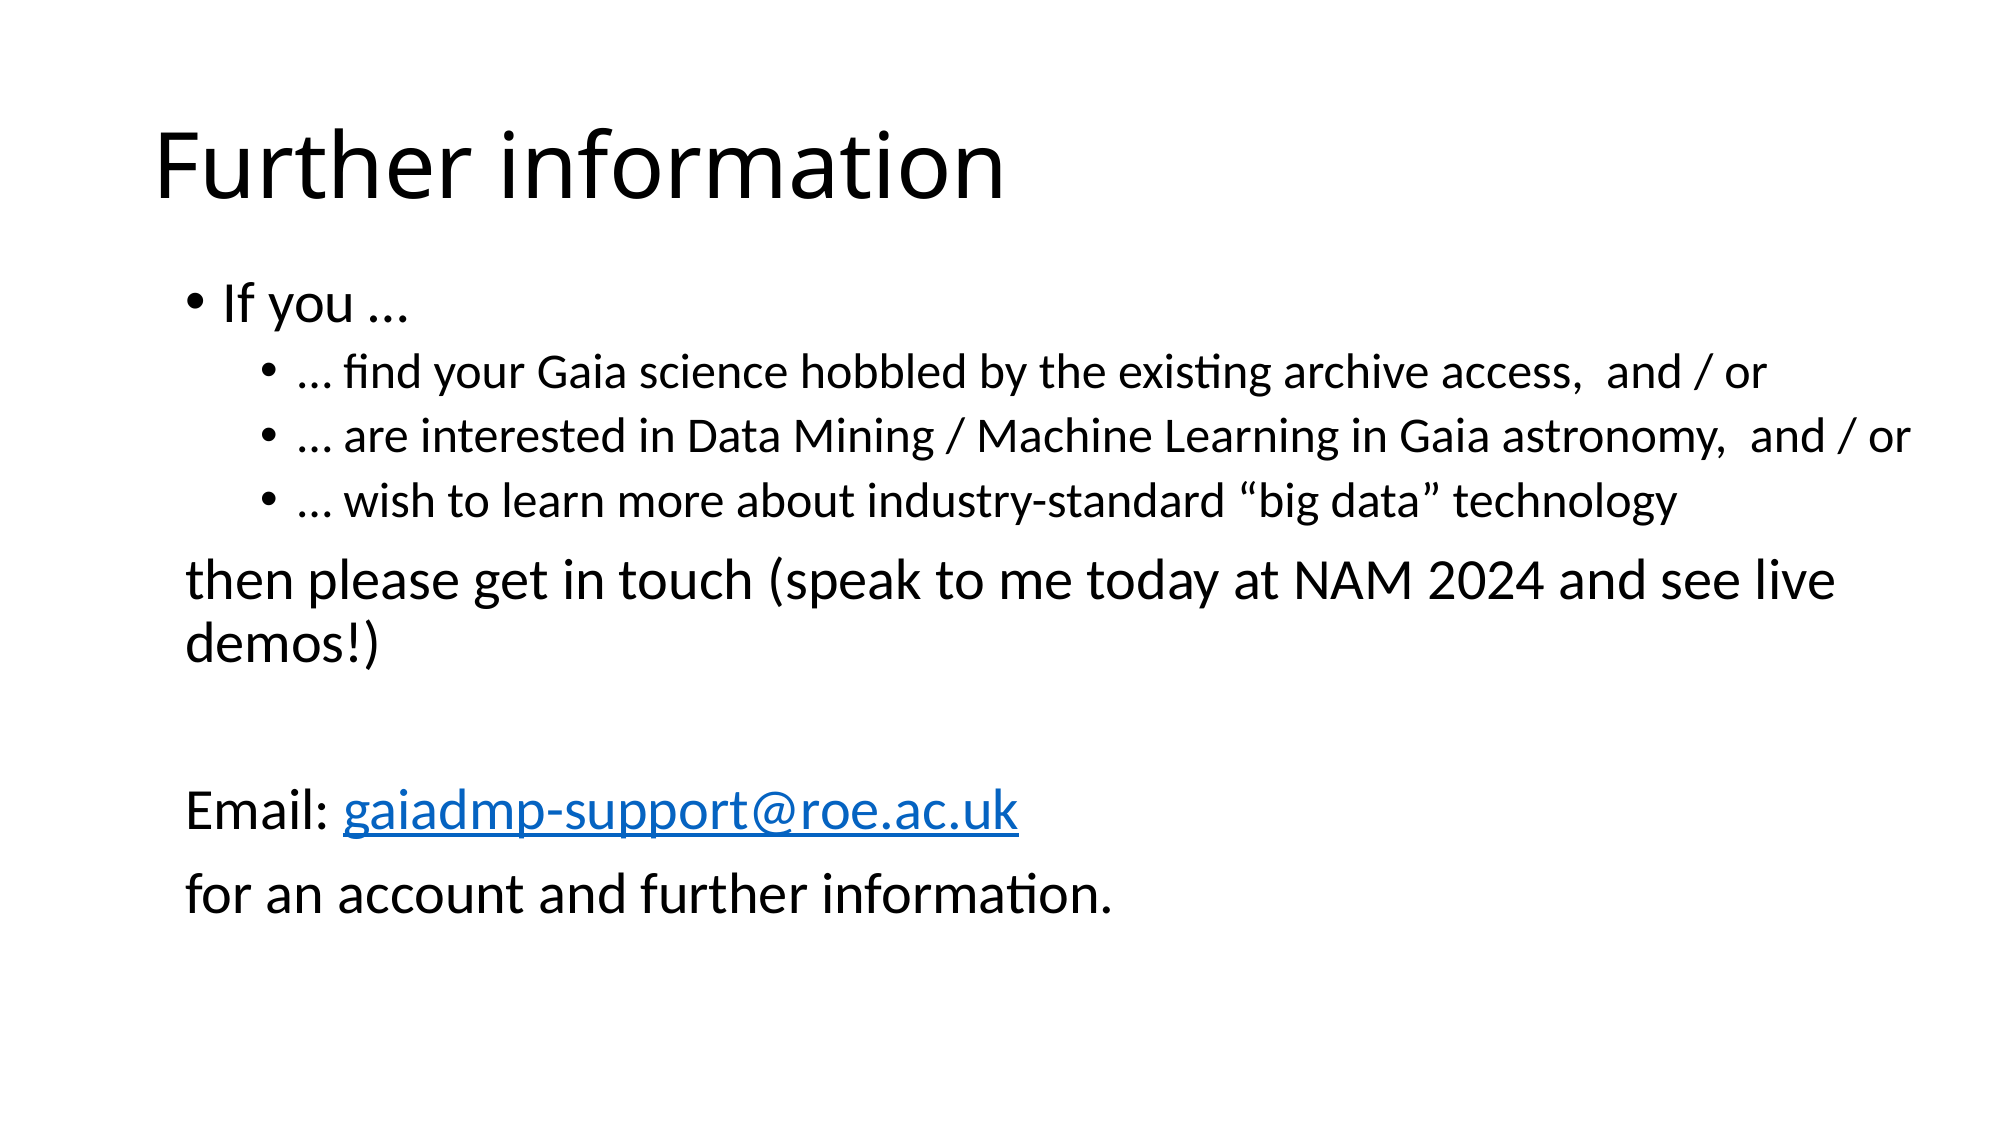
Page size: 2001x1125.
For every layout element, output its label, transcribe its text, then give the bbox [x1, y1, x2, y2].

title Further information [137, 59, 1863, 278]
list If you … … find your Gaia science hobbled by the existing archive access, and / or … are interested in Data Mining / Machine Learning in Gaia astronomy, and / or … wish to learn more about industry-standard “big data” technology then please get in touch (speak to me today at NAM 2024 and see live demos!) Email: gaiadmp-support@roe.ac.uk for an account and further information. [170, 264, 1945, 1105]
